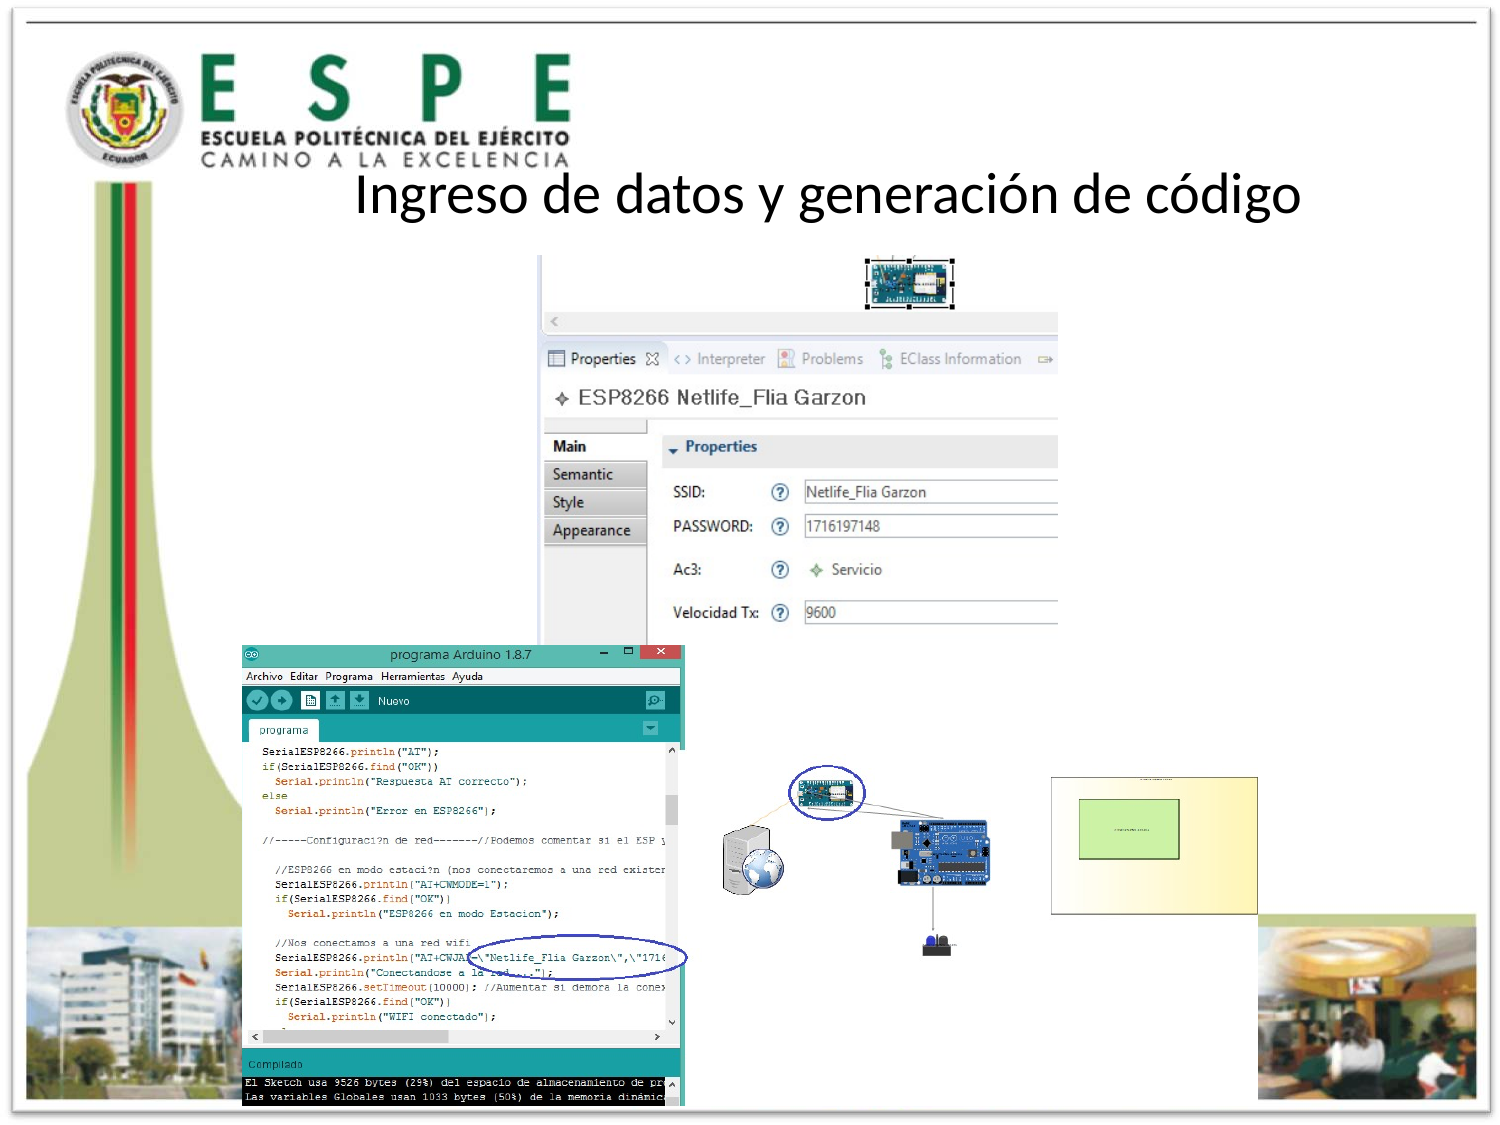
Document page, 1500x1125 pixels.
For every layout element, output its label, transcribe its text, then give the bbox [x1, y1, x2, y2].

title Ingreso de datos y generación de código [153, 125, 1500, 256]
picture [0, 0, 1500, 1125]
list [537, 255, 1058, 643]
